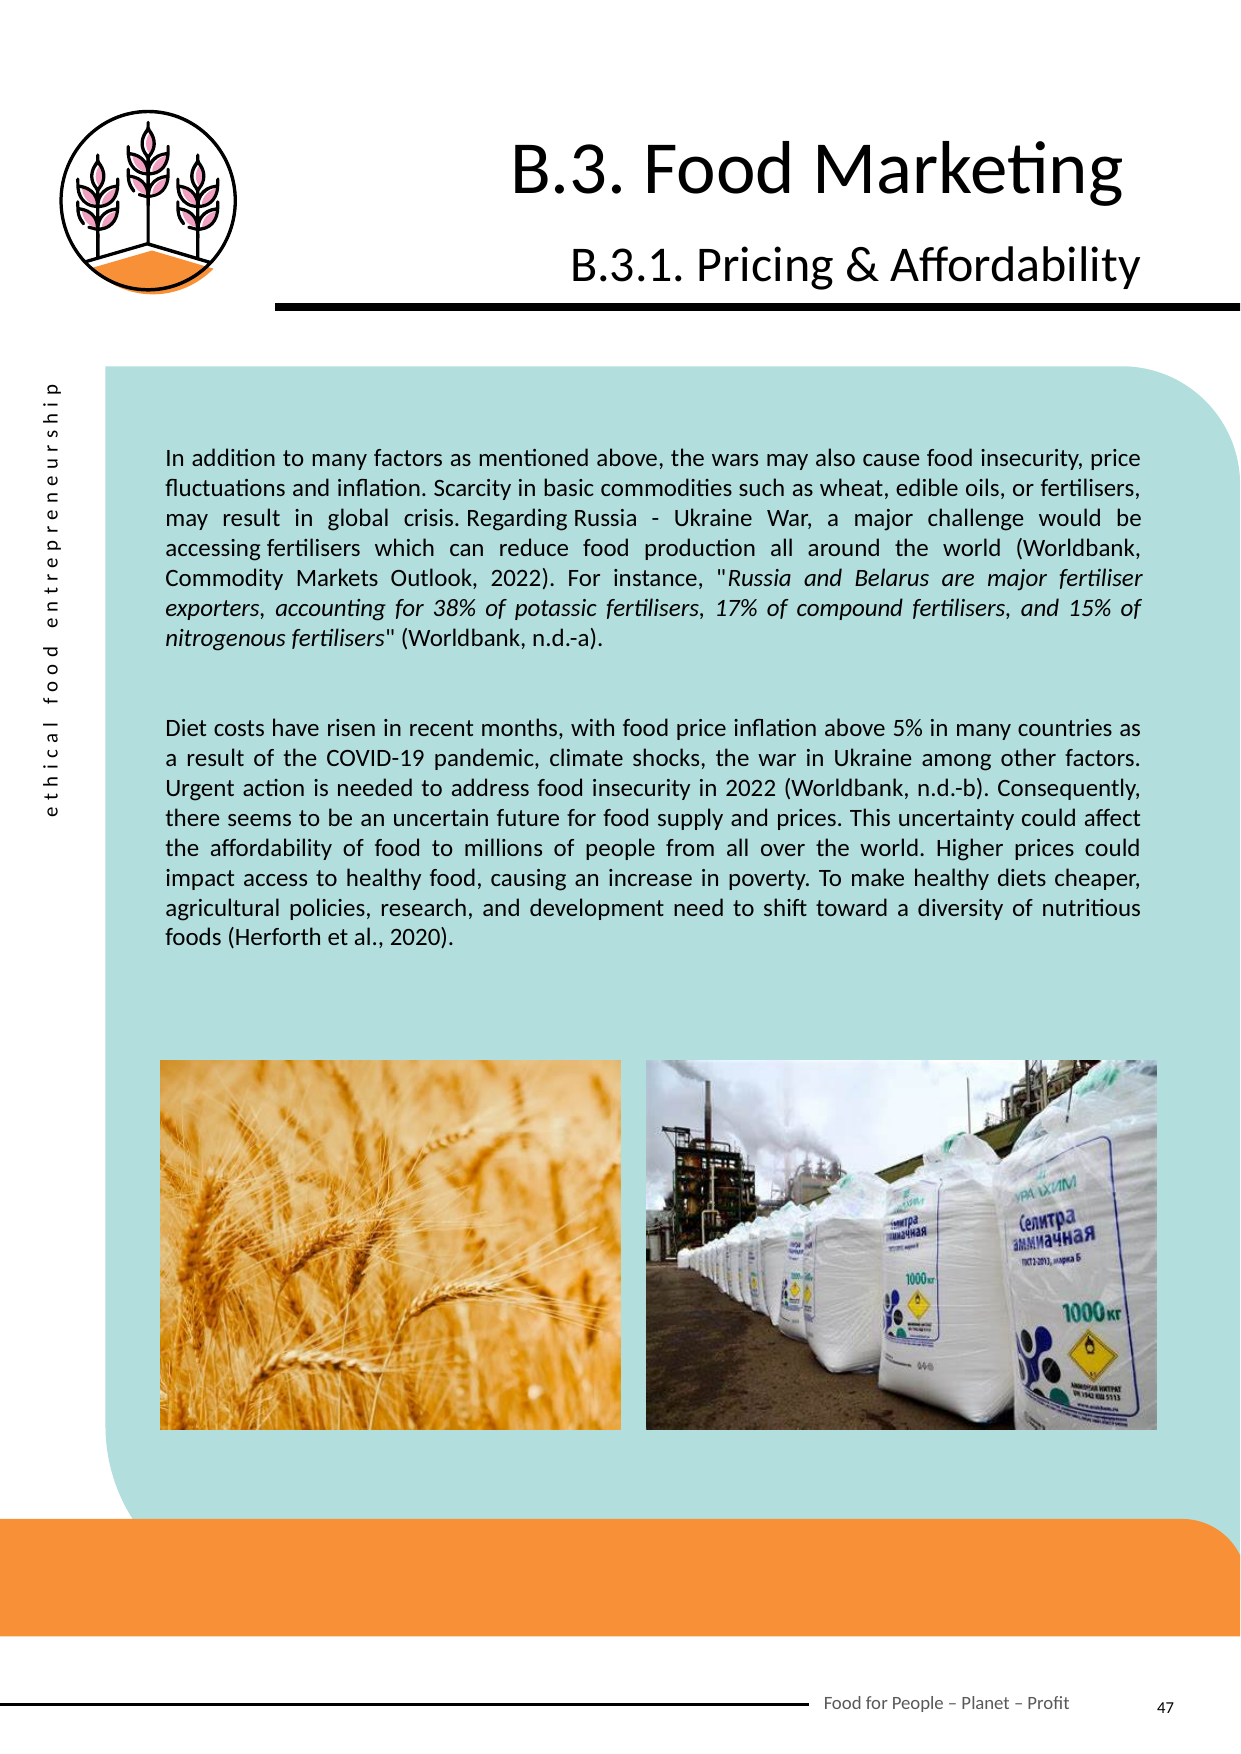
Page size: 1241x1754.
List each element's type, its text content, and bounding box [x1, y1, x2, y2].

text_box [59, 109, 237, 295]
text_box 47 [1017, 1648, 1189, 1725]
picture [645, 1060, 1157, 1430]
picture [160, 1060, 621, 1430]
text_box B.3.1. Pricing & Affordability [447, 224, 1156, 300]
list B.3. Food Marketing [237, 110, 1157, 267]
list In addition to many factors as mentioned above, the wars may also cause food insecurity, price fluctuations and inflation. Scarcity in basic commodities such as wheat, edible oils, or fertilisers, may result in global crisis. Regarding Russia - Ukraine War, a major challenge would be accessing fertilisers which can reduce food production all around the world (Worldbank, Commodity Markets Outlook, 2022). For instance, "Russia and Belarus are major fertiliser exporters, accounting for 38% of potassic fertilisers, 17% of compound fertilisers, and 15% of nitrogenous fertilisers" (Worldbank, n.d.-a). Diet costs have risen in recent months, with food price inflation above 5% in many countries as a result of the COVID-19 pandemic, climate shocks, the war in Ukraine among other factors. Urgent action is needed to address food insecurity in 2022 (Worldbank, n.d.-b). Consequently, there seems to be an uncertain future for food supply and prices. This uncertainty could affect the affordability of food to millions of people from all over the world. Higher prices could impact access to healthy food, causing an increase in poverty. To make healthy diets cheaper, agricultural policies, research, and development need to shift toward a diversity of nutritious foods (Herforth et al., 2020). [150, 404, 1159, 1524]
